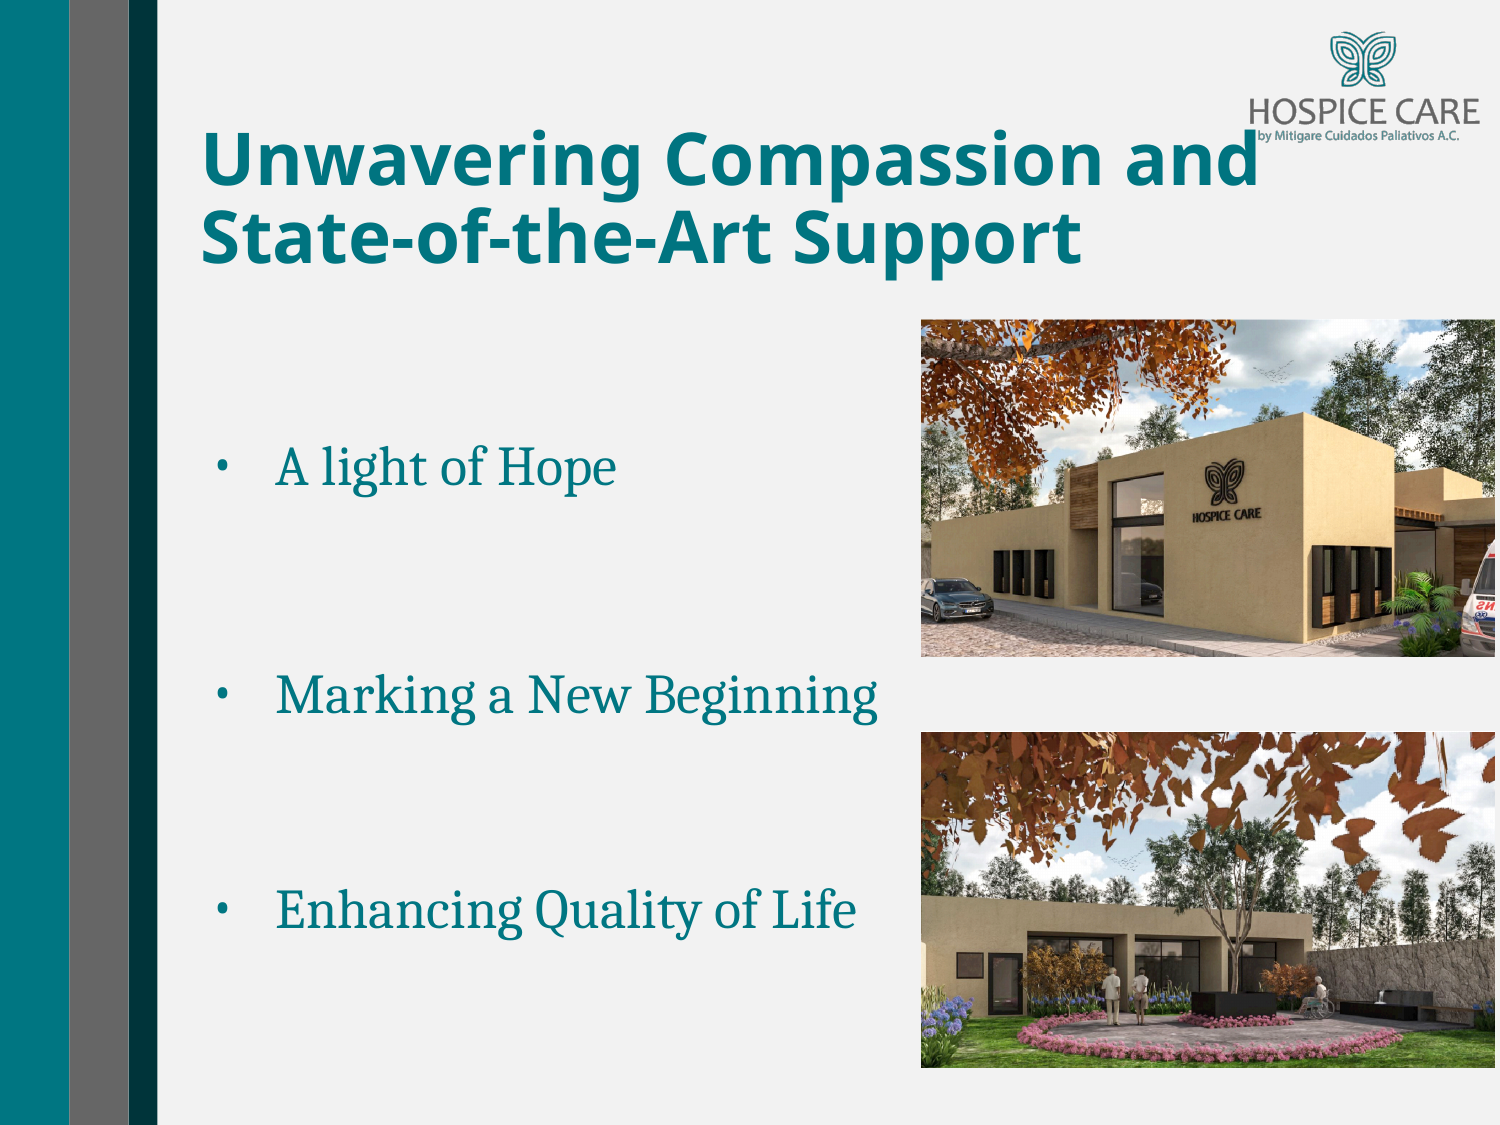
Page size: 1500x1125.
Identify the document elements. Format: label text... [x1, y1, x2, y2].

picture [921, 730, 1495, 1068]
list A light of Hope Marking a New Beginning Enhancing Quality of Life [185, 338, 1444, 1052]
picture [921, 319, 1495, 657]
picture [1244, 24, 1481, 143]
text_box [0, 0, 158, 1125]
text_box Unwavering Compassion and State-of-the-Art Support [185, 110, 1355, 293]
